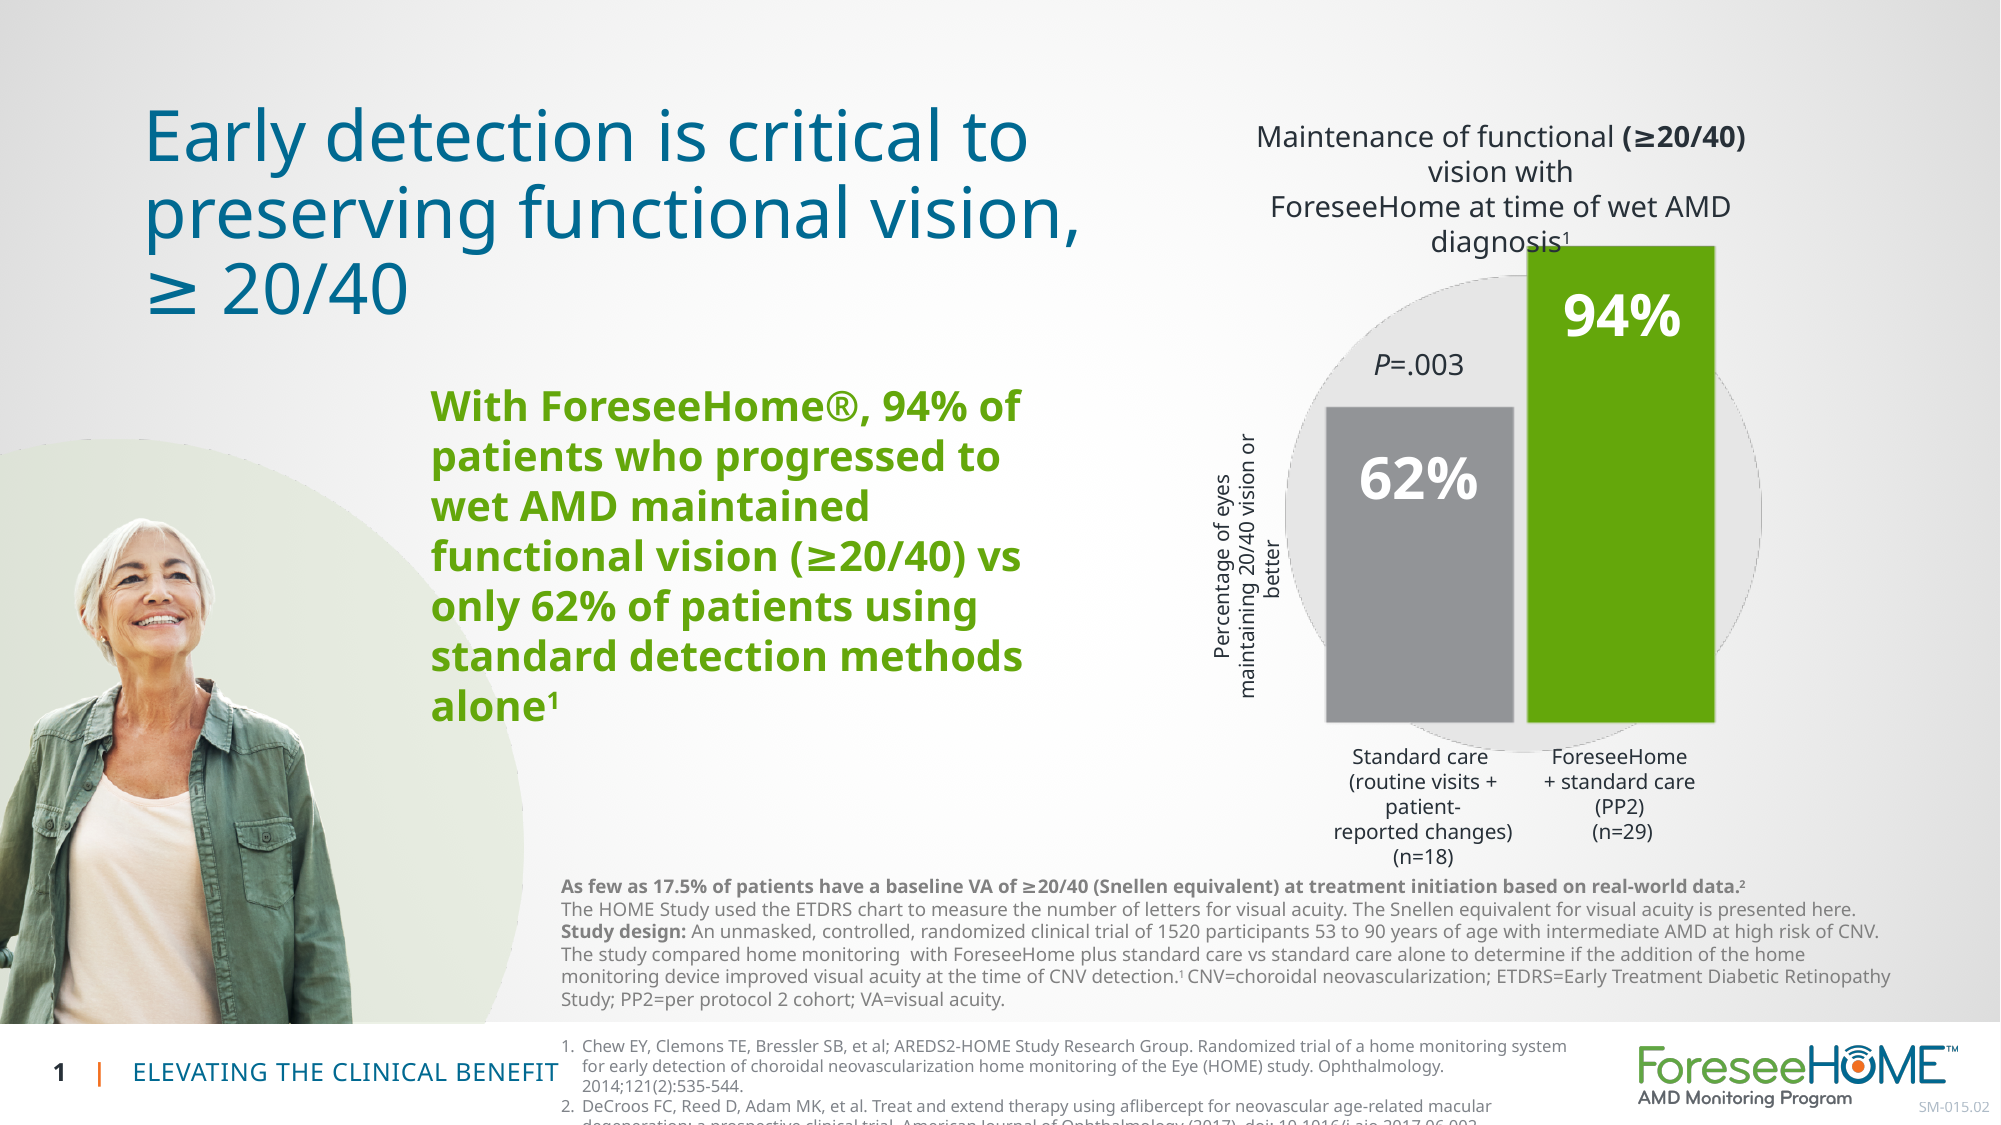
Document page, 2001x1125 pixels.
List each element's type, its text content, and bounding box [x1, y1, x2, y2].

text_box As few as 17.5% of patients have a baseline VA of ≥20/40 (Snellen equivalent) at treatment initiation based on real-world data.2 The HOME Study used the ETDRS chart to measure the number of letters for visual acuity. The Snellen equivalent for visual acuity is presented here. Study design: An unmasked, controlled, randomized clinical trial of 1520 participants 53 to 90 years of age with intermediate AMD at high risk of CNV. The study compared home monitoring with ForeseeHome plus standard care vs standard care alone to determine if the addition of the home monitoring device improved visual acuity at the time of CNV detection.1 CNV=choroidal neovascularization; ETDRS=Early Treatment Diabetic Retinopathy Study; PP2=per protocol 2 cohort; VA=visual acuity. [569, 867, 1908, 1018]
text_box Chew EY, Clemons TE, Bressler SB, et al; AREDS2-HOME Study Research Group. Randomized trial of a home monitoring system for early detection of choroidal neovascularization home monitoring of the Eye (HOME) study. Ophthalmology. 2014;121(2):535-544. DeCroos FC, Reed D, Adam MK, et al. Treat and extend therapy using aflibercept for neovascular age-related macular degeneration: a prospective clinical trial, American Journal of Ophthalmology (2017), doi: 10.1016/j.ajo.2017.06.002. [546, 1028, 1590, 1125]
picture [1635, 1042, 1961, 1111]
text_box 1 | Elevating the Clinical Benefit [37, 1043, 546, 1104]
text_box With ForeseeHome®, 94% of patients who progressed to wet AMD maintained functional vision (≥20/40) vs only 62% of patients using standard detection methods alone1 [415, 372, 1089, 788]
title Early detection is critical to preserving functional vision, ≥ 20/40 [128, 93, 1106, 311]
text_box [1106, 84, 1940, 918]
picture [0, 0, 2001, 1024]
text_box SM-015.02 [1907, 1090, 1999, 1123]
